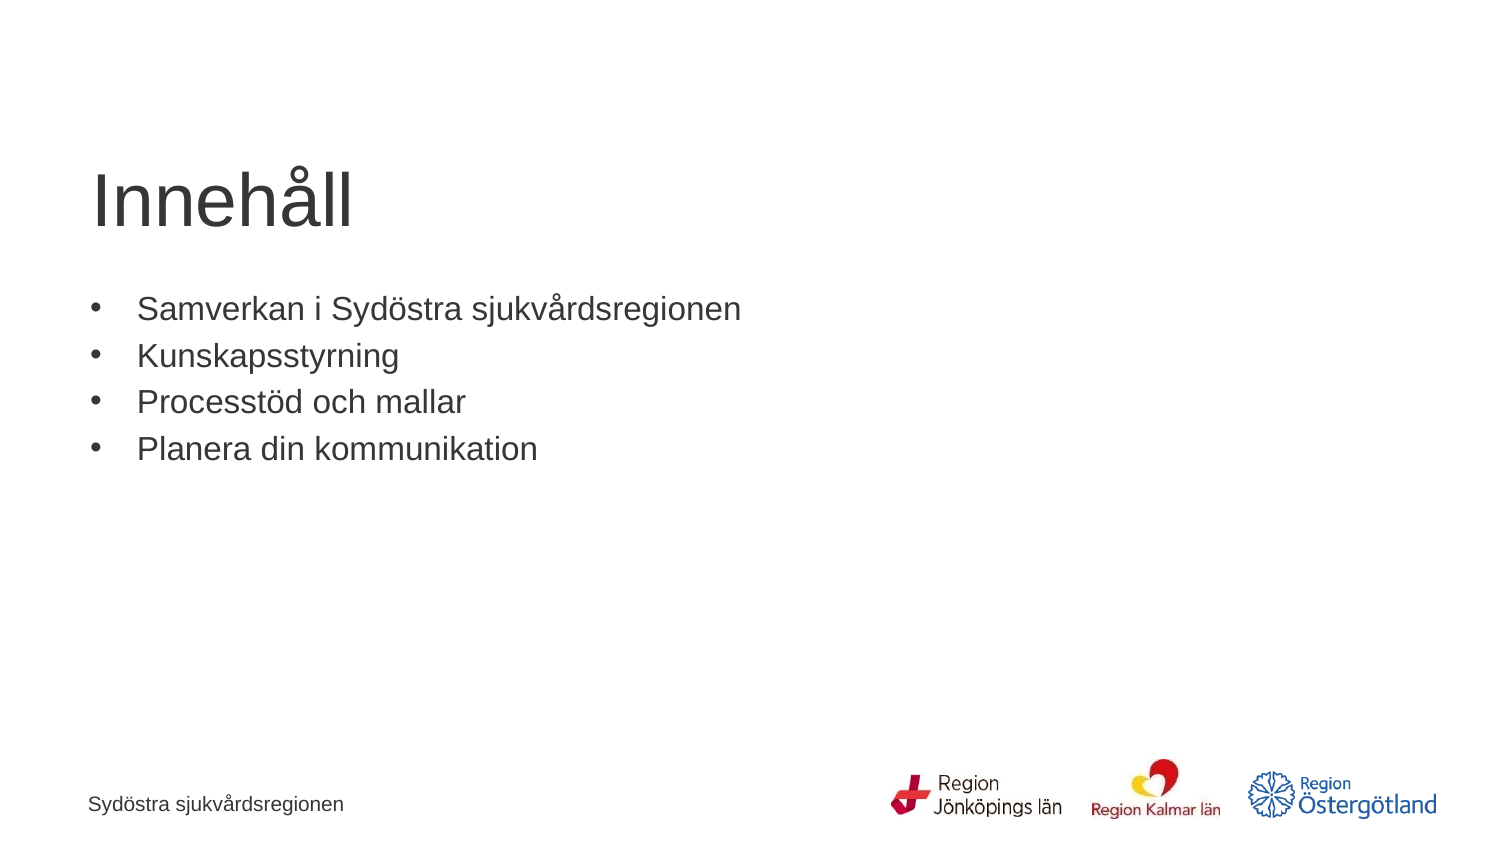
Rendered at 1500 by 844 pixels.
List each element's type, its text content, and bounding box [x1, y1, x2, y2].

list Samverkan i Sydöstra sjukvårdsregionen Kunskapsstyrning Processtöd och mallar Planera din kommunikation [75, 280, 1425, 741]
title Innehåll [76, 126, 1427, 268]
picture [891, 771, 1062, 819]
picture [1248, 771, 1436, 819]
picture [1092, 759, 1220, 819]
